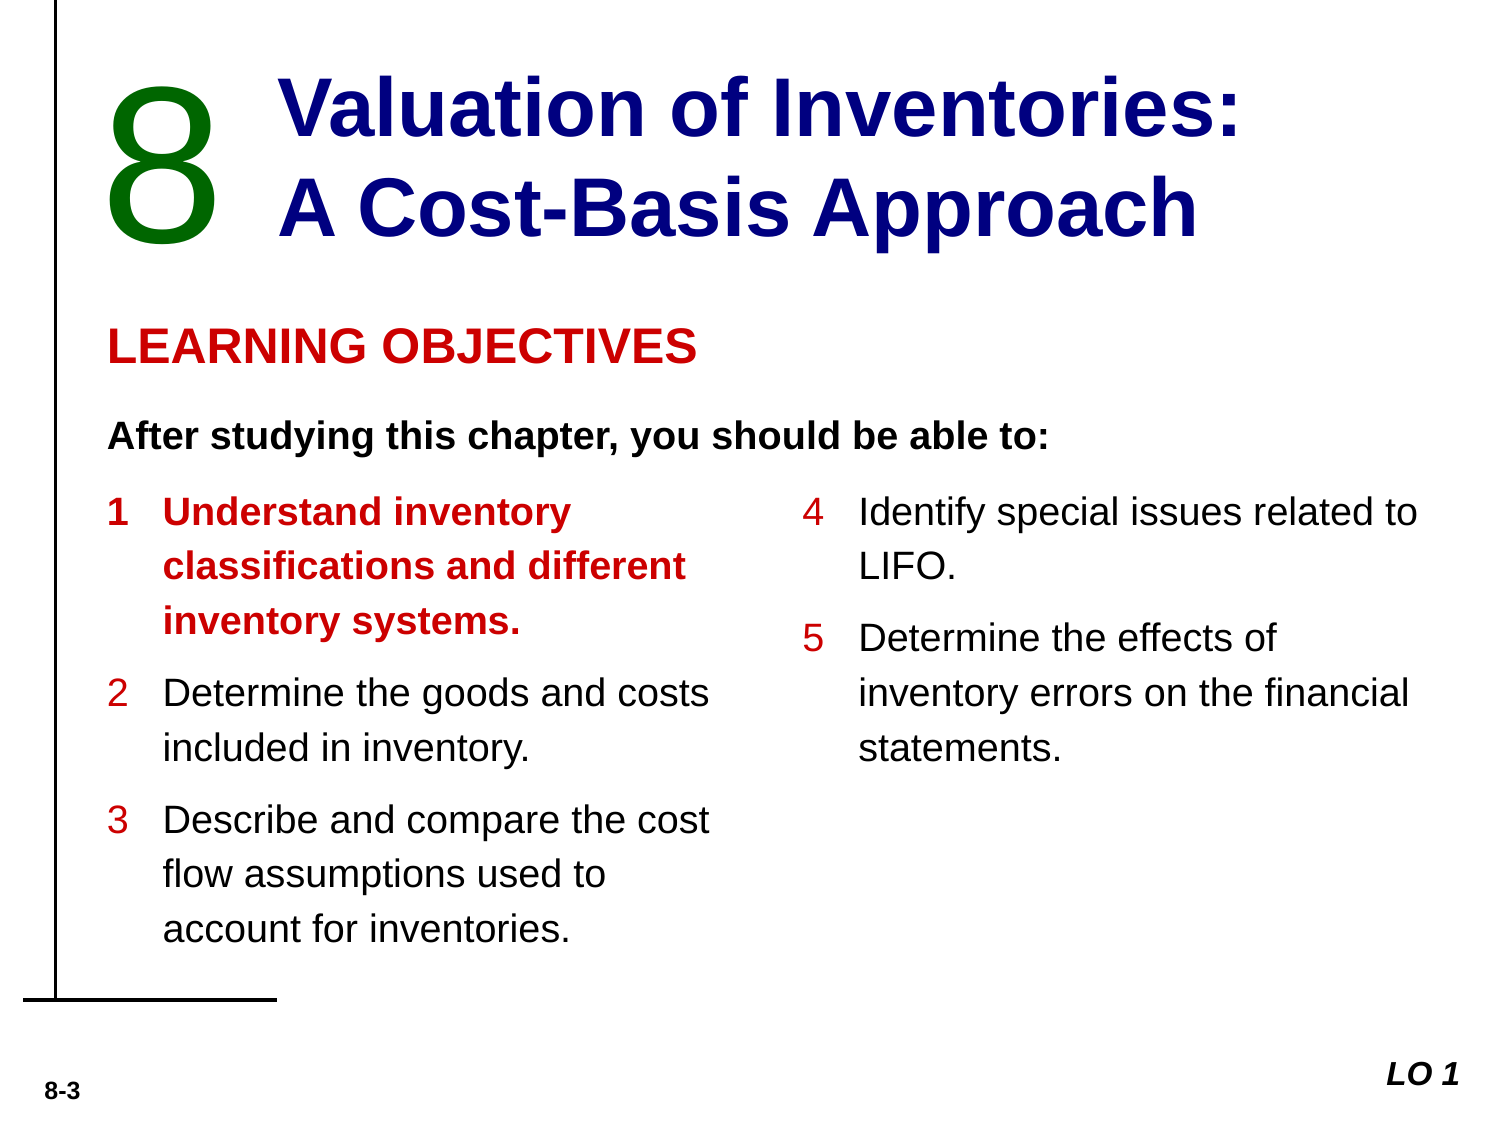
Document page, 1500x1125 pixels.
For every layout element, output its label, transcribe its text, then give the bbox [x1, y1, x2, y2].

text_box Valuation of Inventories: A Cost-Basis Approach [262, 25, 1263, 282]
list Understand inventory classifications and different inventory systems. Determine the goods and costs included in inventory. Describe and compare the cost flow assumptions used to account for inventories. [91, 471, 767, 971]
text_box 8 [75, 12, 250, 295]
text_box LO 1 [1350, 1044, 1475, 1100]
text_box After studying this chapter, you should be able to: [91, 395, 1275, 465]
title LEARNING OBJECTIVES [91, 299, 730, 380]
text_box Identify special issues related to LIFO. Determine the effects of inventory errors on the financial statements. [787, 471, 1463, 946]
